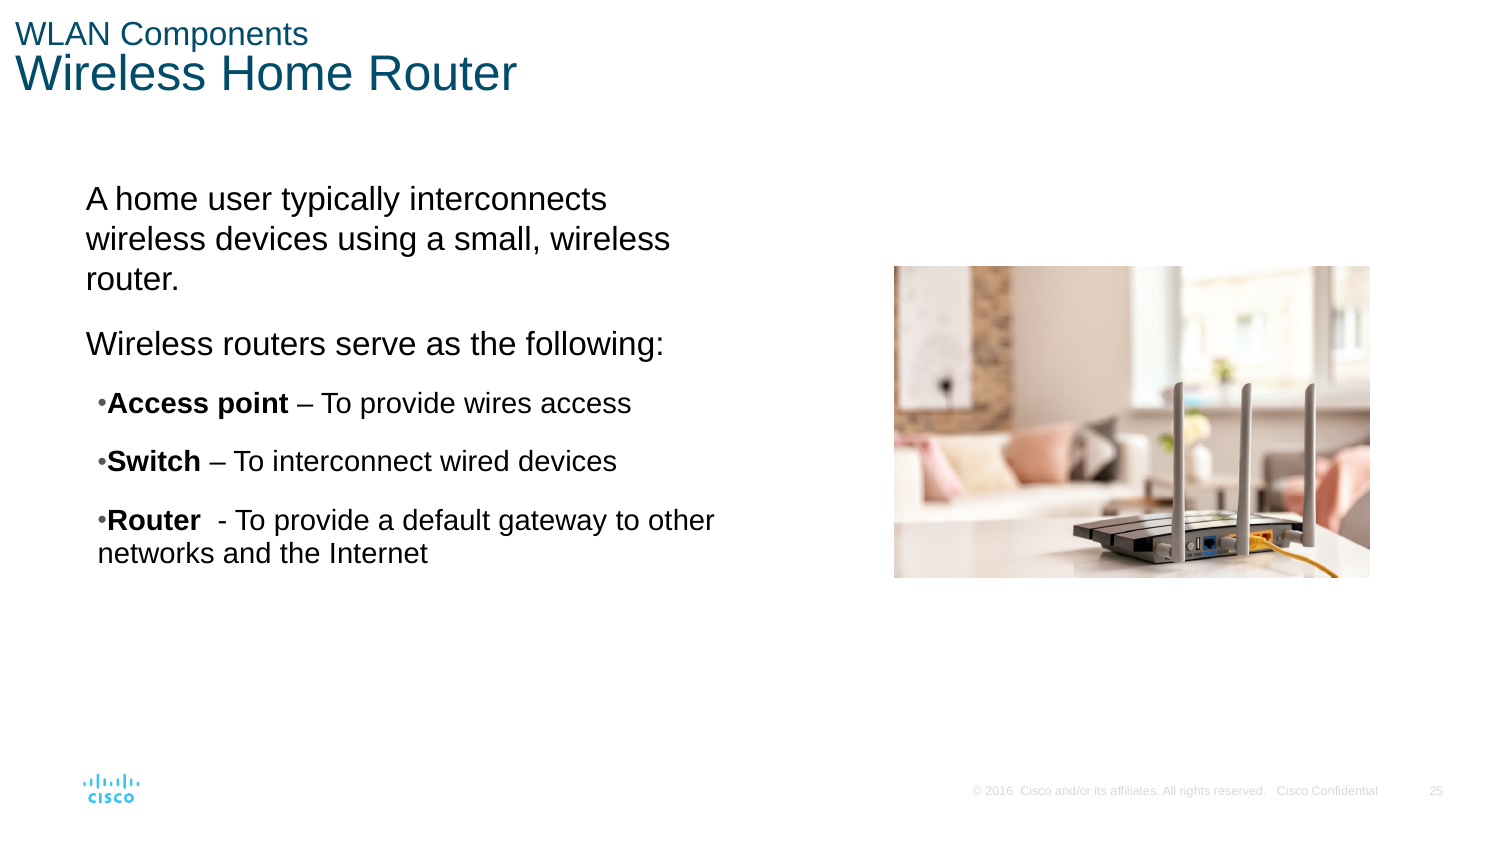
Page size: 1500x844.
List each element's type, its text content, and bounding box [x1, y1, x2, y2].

list A home user typically interconnects wireless devices using a small, wireless router. Wireless routers serve as the following: Access point – To provide wires access Switch – To interconnect wired devices Router - To provide a default gateway to other networks and the Internet [70, 169, 750, 674]
title WLAN Components Wireless Home Router [0, 0, 1369, 121]
picture [894, 266, 1370, 578]
